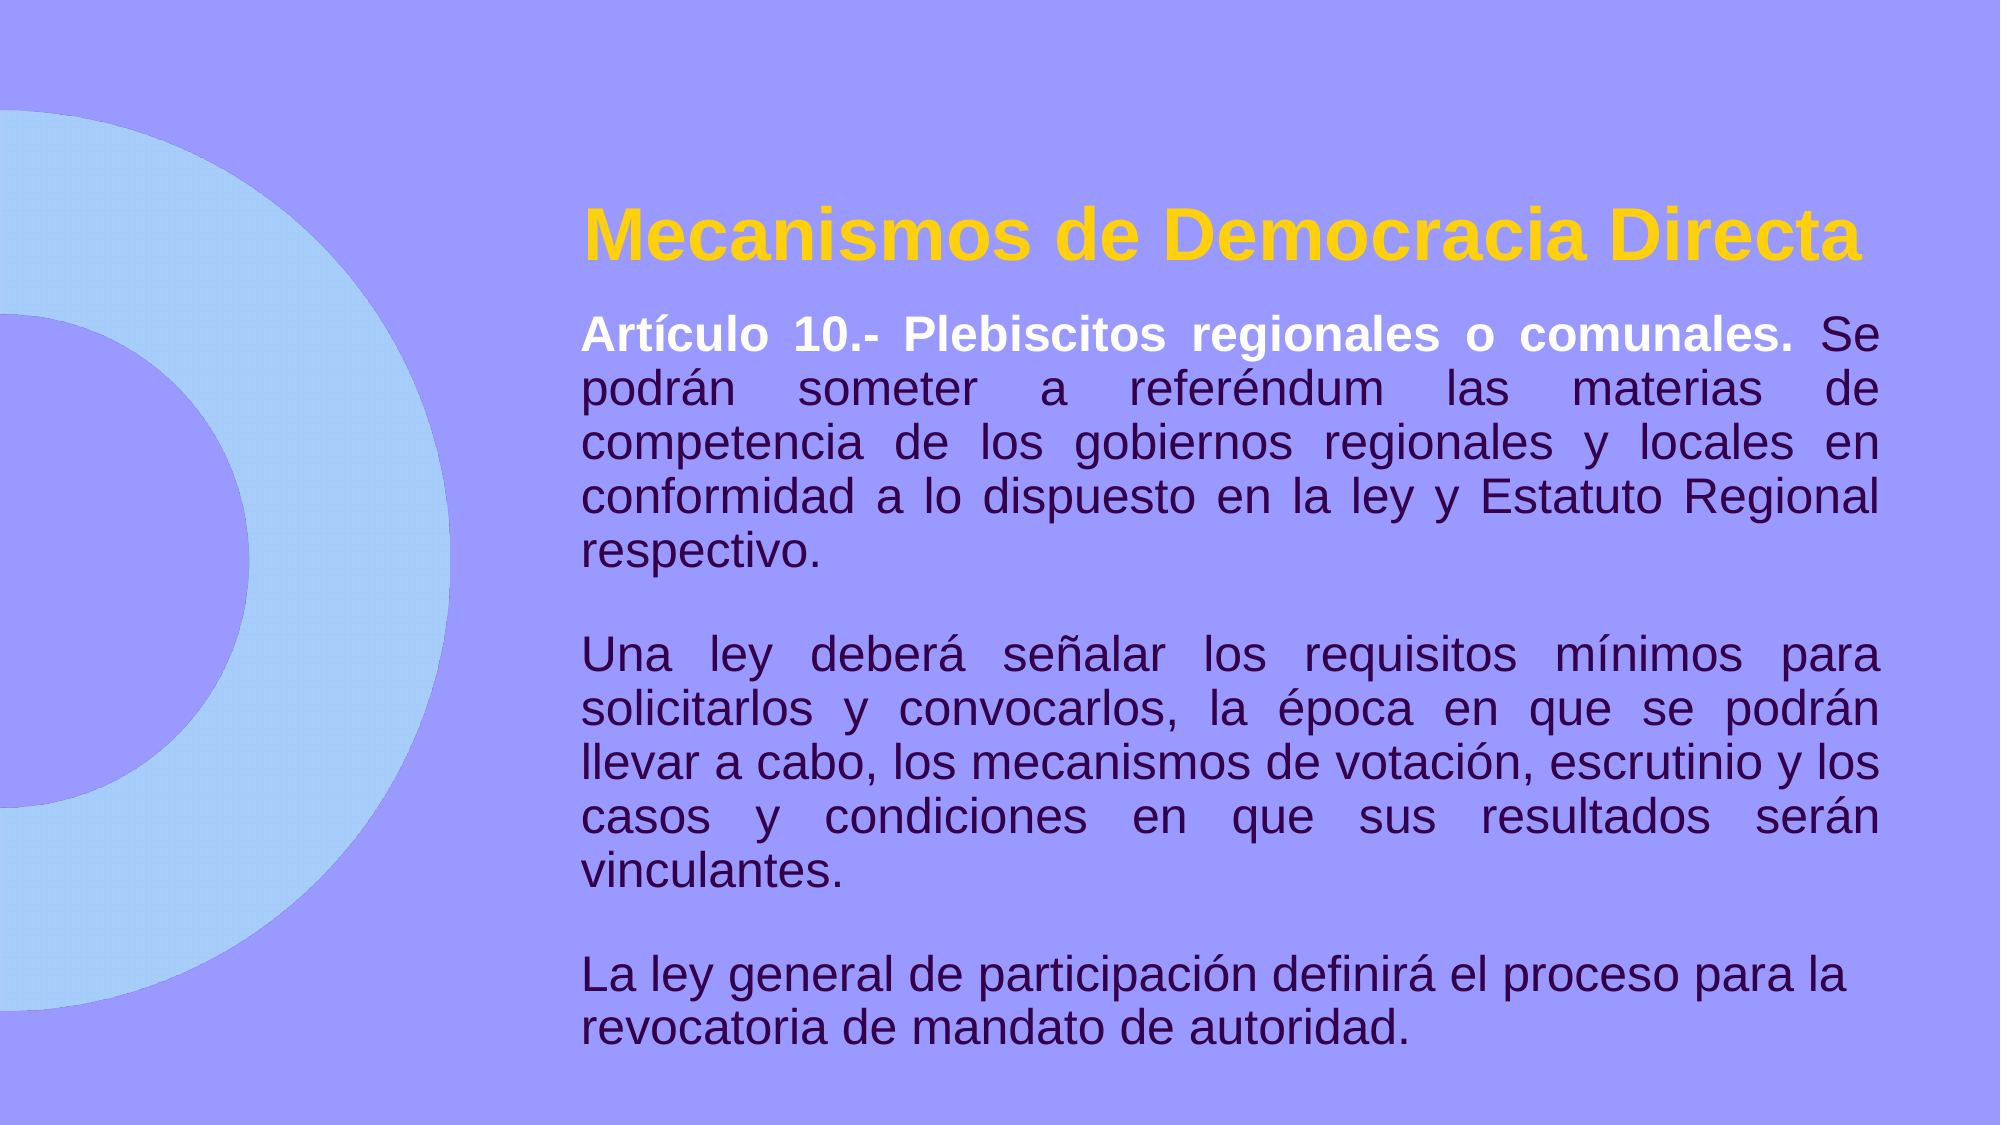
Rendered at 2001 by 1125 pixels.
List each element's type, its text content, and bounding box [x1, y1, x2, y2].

list Artículo 10.- Plebiscitos regionales o comunales. Se podrán someter a referéndum las materias de competencia de los gobiernos regionales y locales en conformidad a lo dispuesto en la ley y Estatuto Regional respectivo. Una ley deberá señalar los requisitos mínimos para solicitarlos y convocarlos, la época en que se podrán llevar a cabo, los mecanismos de votación, escrutinio y los casos y condiciones en que sus resultados serán vinculantes. La ley general de participación definirá el proceso para la revocatoria de mandato de autoridad. [565, 300, 1896, 939]
picture [0, 112, 676, 1011]
title Mecanismos de Democracia Directa [568, 107, 1896, 300]
